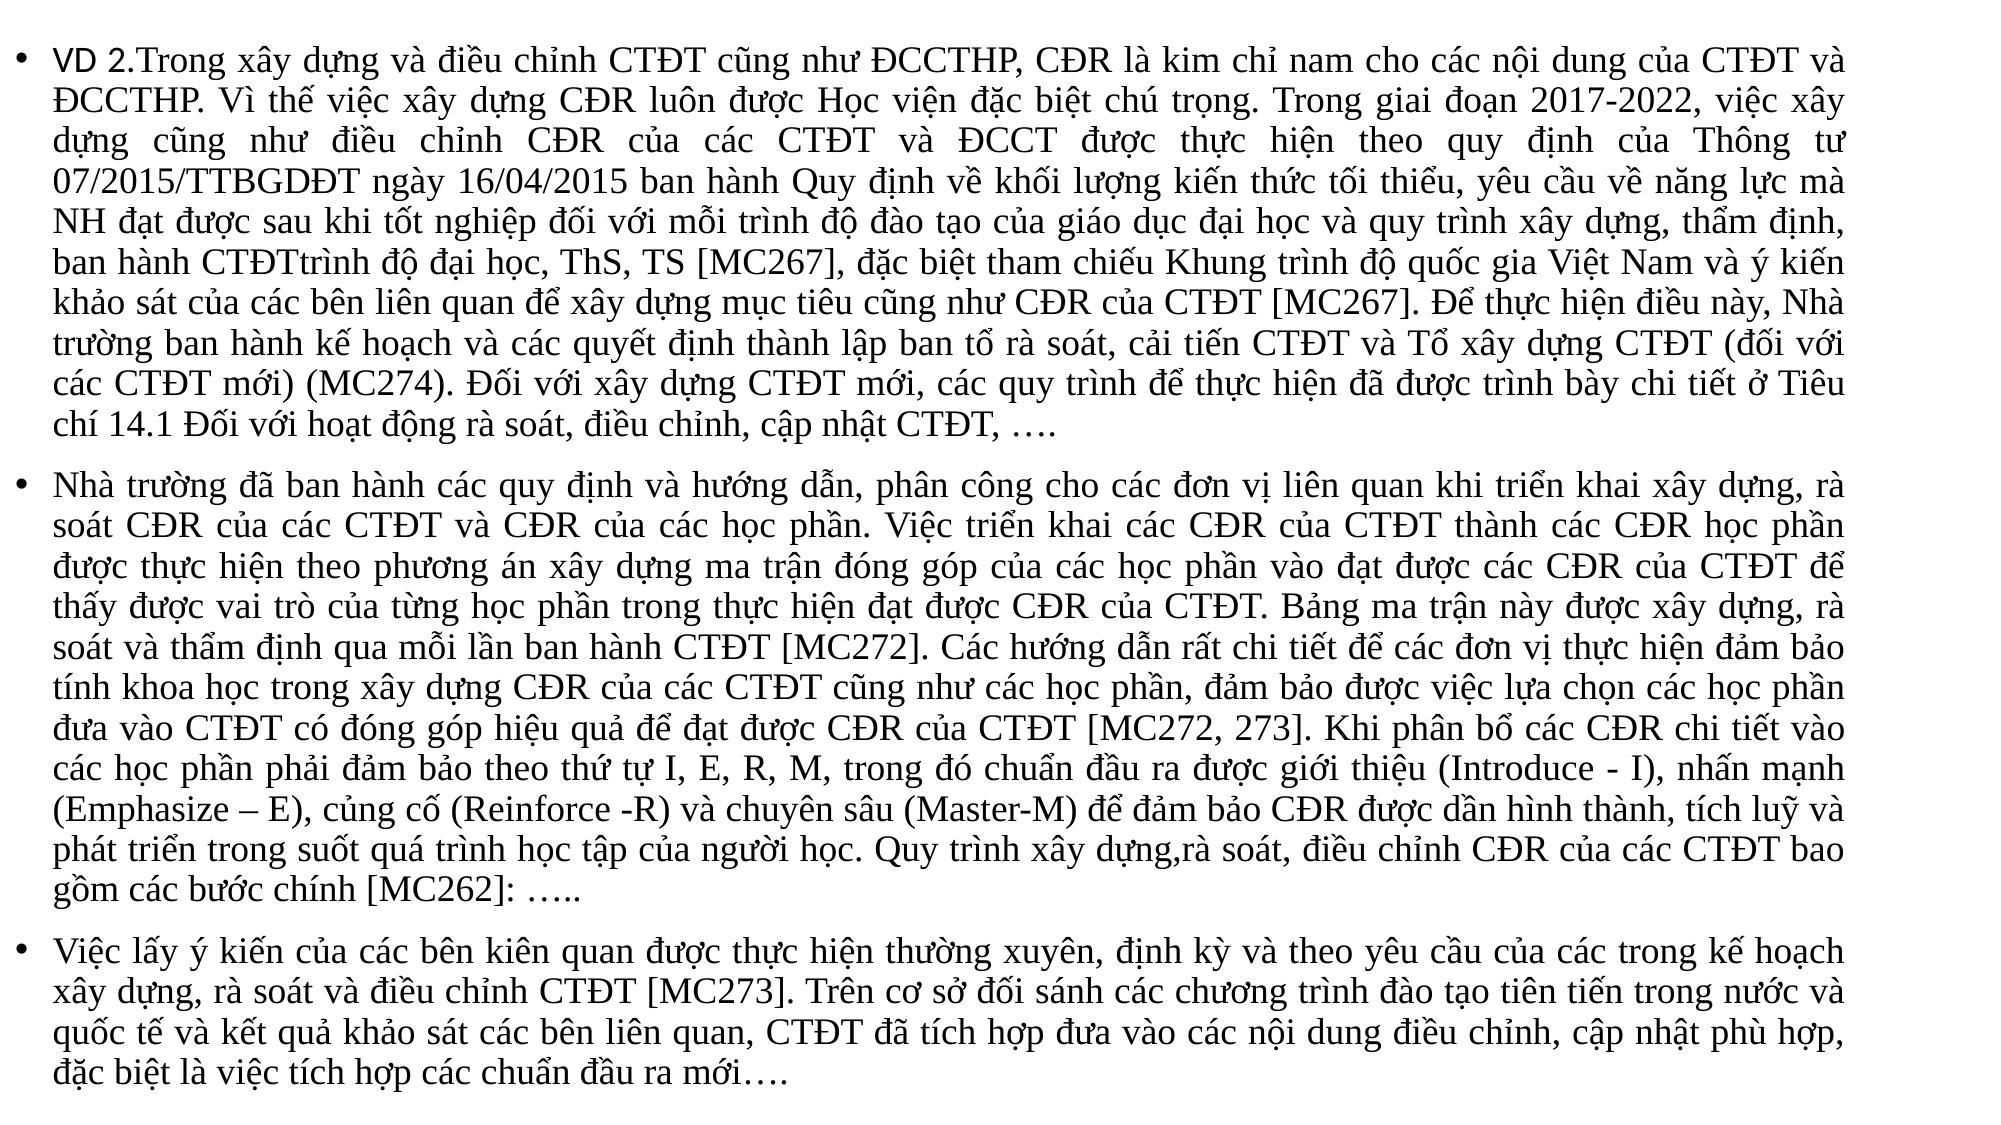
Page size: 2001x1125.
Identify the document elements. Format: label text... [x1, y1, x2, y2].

list VD 2.Trong xây dựng và điều chỉnh CTĐT cũng như ĐCCTHP, CĐR là kim chỉ nam cho các nội dung của CTĐT và ĐCCTHP. Vì thế việc xây dựng CĐR luôn được Học viện đặc biệt chú trọng. Trong giai đoạn 2017-2022, việc xây dựng cũng như điều chỉnh CĐR của các CTĐT và ĐCCT được thực hiện theo quy định của Thông tư 07/2015/TTBGDĐT ngày 16/04/2015 ban hành Quy định về khối lượng kiến thức tối thiểu, yêu cầu về năng lực mà NH đạt được sau khi tốt nghiệp đối với mỗi trình độ đào tạo của giáo dục đại học và quy trình xây dựng, thẩm định, ban hành CTĐTtrình độ đại học, ThS, TS [MC267], đặc biệt tham chiếu Khung trình độ quốc gia Việt Nam và ý kiến khảo sát của các bên liên quan để xây dựng mục tiêu cũng như CĐR của CTĐT [MC267]. Để thực hiện điều này, Nhà trường ban hành kế hoạch và các quyết định thành lập ban tổ rà soát, cải tiến CTĐT và Tổ xây dựng CTĐT (đối với các CTĐT mới) (MC274). Đối với xây dựng CTĐT mới, các quy trình để thực hiện đã được trình bày chi tiết ở Tiêu chí 14.1 Đối với hoạt động rà soát, điều chỉnh, cập nhật CTĐT, …. Nhà trường đã ban hành các quy định và hướng dẫn, phân công cho các đơn vị liên quan khi triển khai xây dựng, rà soát CĐR của các CTĐT và CĐR của các học phần. Việc triển khai các CĐR của CTĐT thành các CĐR học phần được thực hiện theo phương án xây dựng ma trận đóng góp của các học phần vào đạt được các CĐR của CTĐT để thấy được vai trò của từng học phần trong thực hiện đạt được CĐR của CTĐT. Bảng ma trận này được xây dựng, rà soát và thẩm định qua mỗi lần ban hành CTĐT [MC272]. Các hướng dẫn rất chi tiết để các đơn vị thực hiện đảm bảo tính khoa học trong xây dựng CĐR của các CTĐT cũng như các học phần, đảm bảo được việc lựa chọn các học phần đưa vào CTĐT có đóng góp hiệu quả để đạt được CĐR của CTĐT [MC272, 273]. Khi phân bổ các CĐR chi tiết vào các học phần phải đảm bảo theo thứ tự I, E, R, M, trong đó chuẩn đầu ra được giới thiệu (Introduce - I), nhấn mạnh (Emphasize – E), củng cố (Reinforce -R) và chuyên sâu (Master-M) để đảm bảo CĐR được dần hình thành, tích luỹ và phát triển trong suốt quá trình học tập của người học. Quy trình xây dựng,rà soát, điều chỉnh CĐR của các CTĐT bao gồm các bước chính [MC262]: ….. Việc lấy ý kiến của các bên kiên quan được thực hiện thường xuyên, định kỳ và theo yêu cầu của các trong kế hoạch xây dựng, rà soát và điều chỉnh CTĐT [MC273]. Trên cơ sở đối sánh các chương trình đào tạo tiên tiến trong nước và quốc tế và kết quả khảo sát các bên liên quan, CTĐT đã tích hợp đưa vào các nội dung điều chỉnh, cập nhật phù hợp, đặc biệt là việc tích hợp các chuẩn đầu ra mới…. [0, 32, 1863, 1125]
